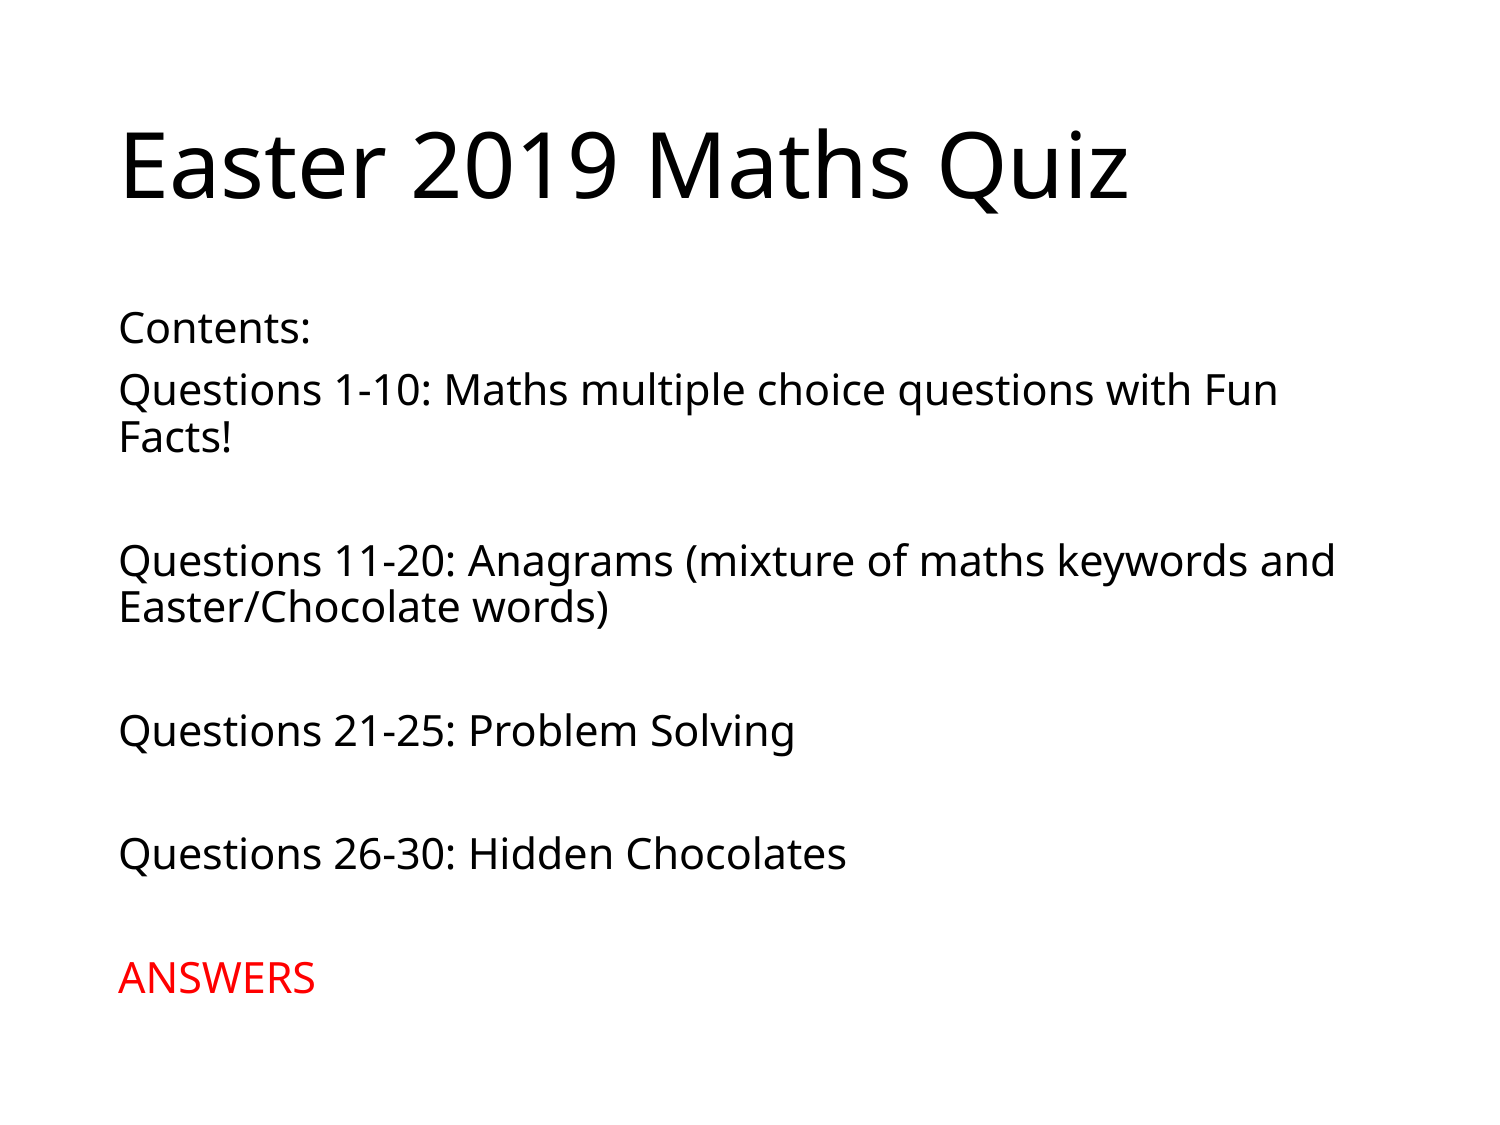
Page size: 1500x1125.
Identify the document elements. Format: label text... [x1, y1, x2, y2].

title Easter 2019 Maths Quiz [103, 59, 1397, 278]
list Contents: Questions 1-10: Maths multiple choice questions with Fun Facts! Questions 11-20: Anagrams (mixture of maths keywords and Easter/Chocolate words) Questions 21-25: Problem Solving Questions 26-30: Hidden Chocolates ANSWERS [103, 299, 1397, 1014]
